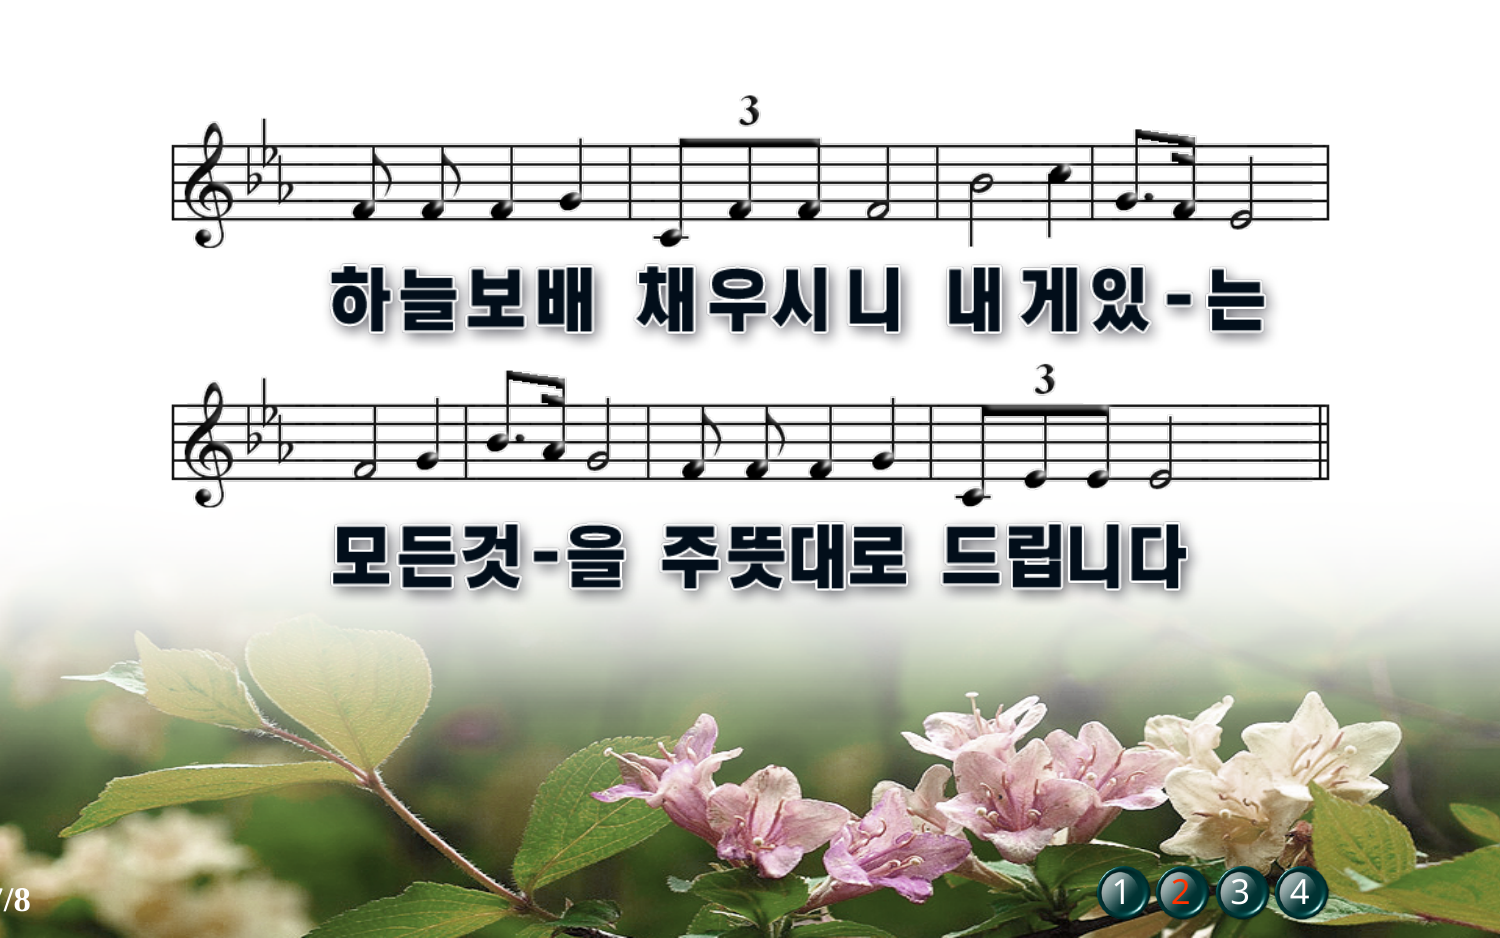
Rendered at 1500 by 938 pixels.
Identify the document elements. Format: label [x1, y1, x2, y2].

text_box [1153, 862, 1212, 922]
text_box [1213, 862, 1272, 922]
text_box [1272, 862, 1331, 922]
picture [0, 0, 1500, 938]
text_box [1094, 862, 1153, 922]
